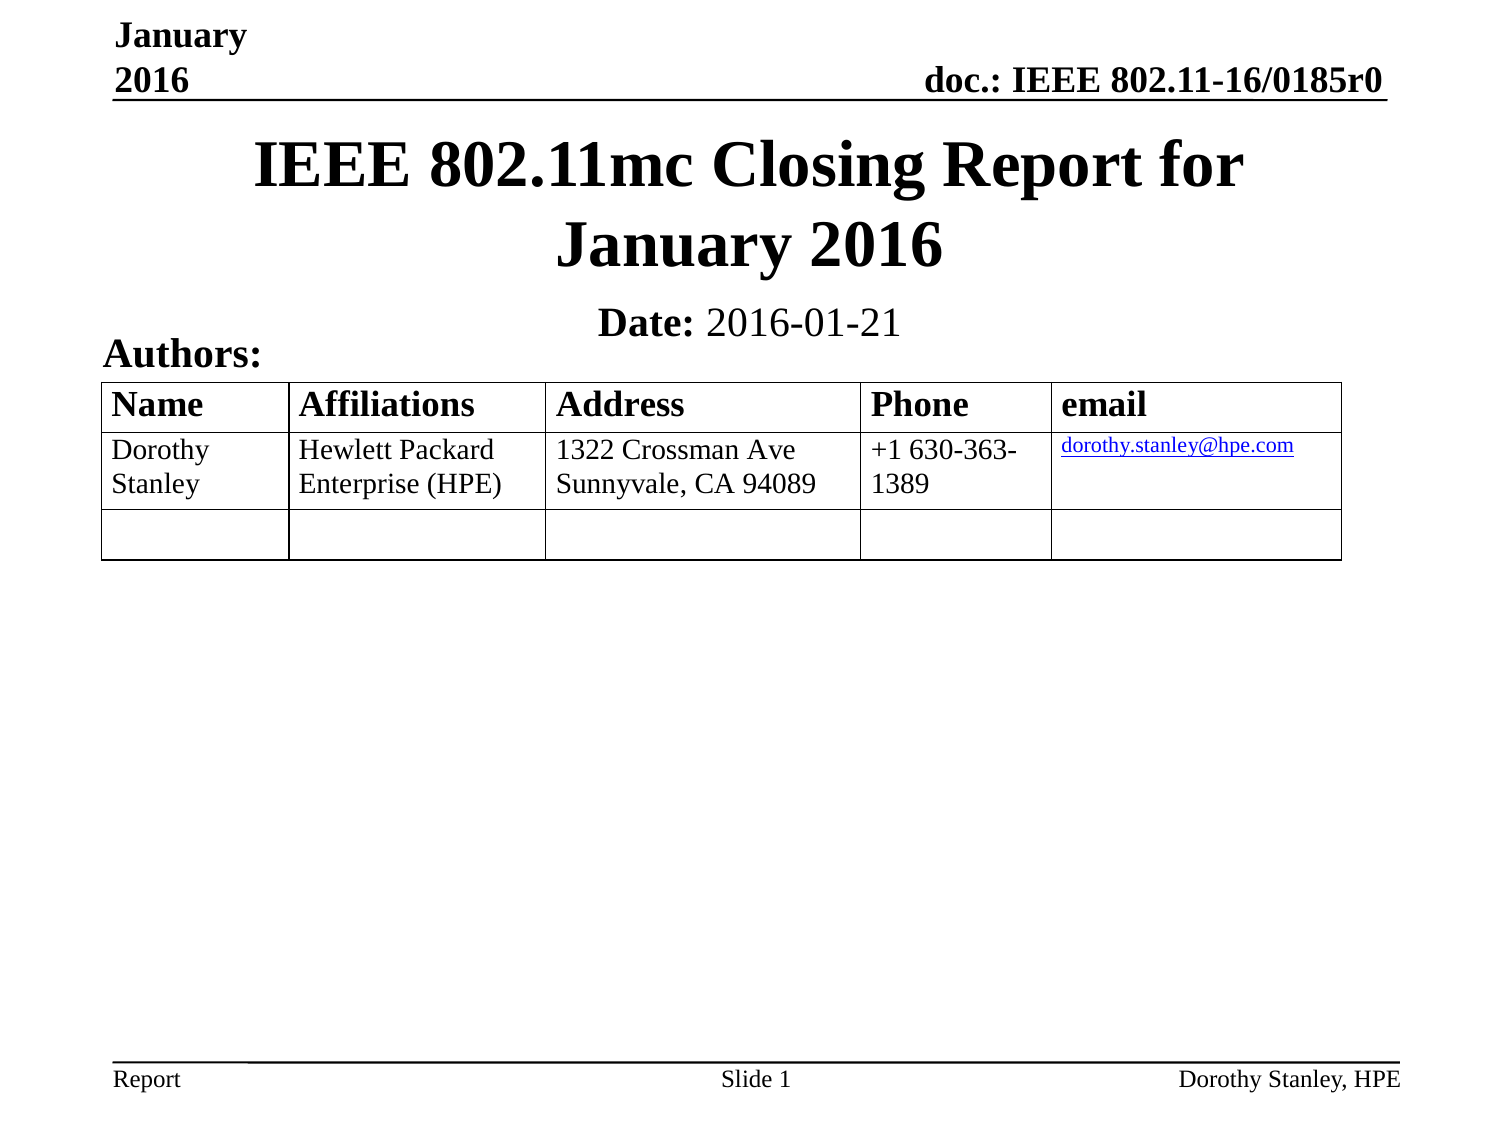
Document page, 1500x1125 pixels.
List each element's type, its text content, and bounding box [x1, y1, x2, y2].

list Date: 2016-01-21 [112, 287, 1388, 351]
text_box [87, 381, 1349, 982]
title IEEE 802.11mc Closing Report for January 2016 [112, 112, 1388, 287]
text_box Authors: [87, 318, 325, 381]
footer Dorothy Stanley, HPE [1062, 1061, 1402, 1093]
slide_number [114, 54, 299, 101]
slide_number Slide 1 [712, 1061, 800, 1093]
